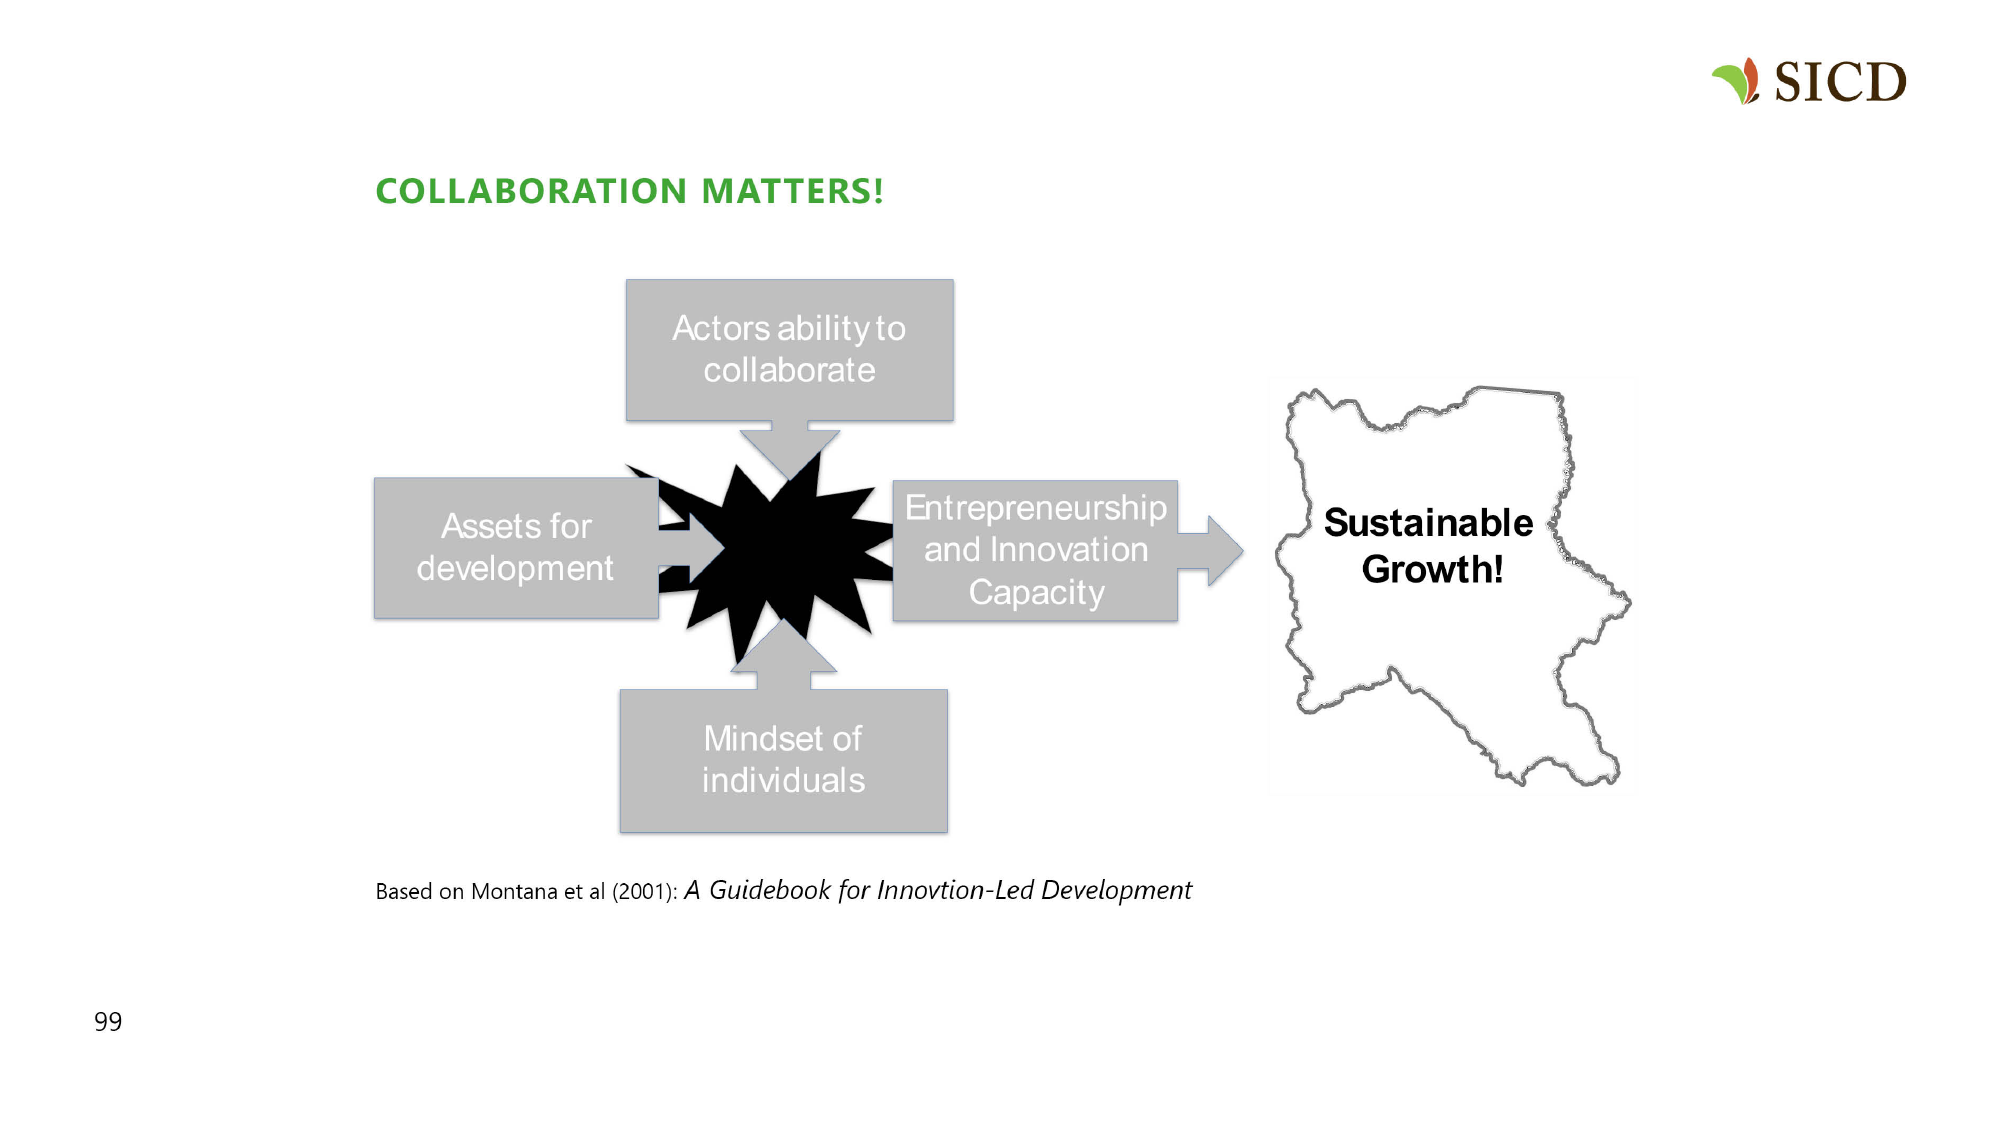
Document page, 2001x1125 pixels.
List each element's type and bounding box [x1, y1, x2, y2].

list [0, 0, 2000, 1125]
